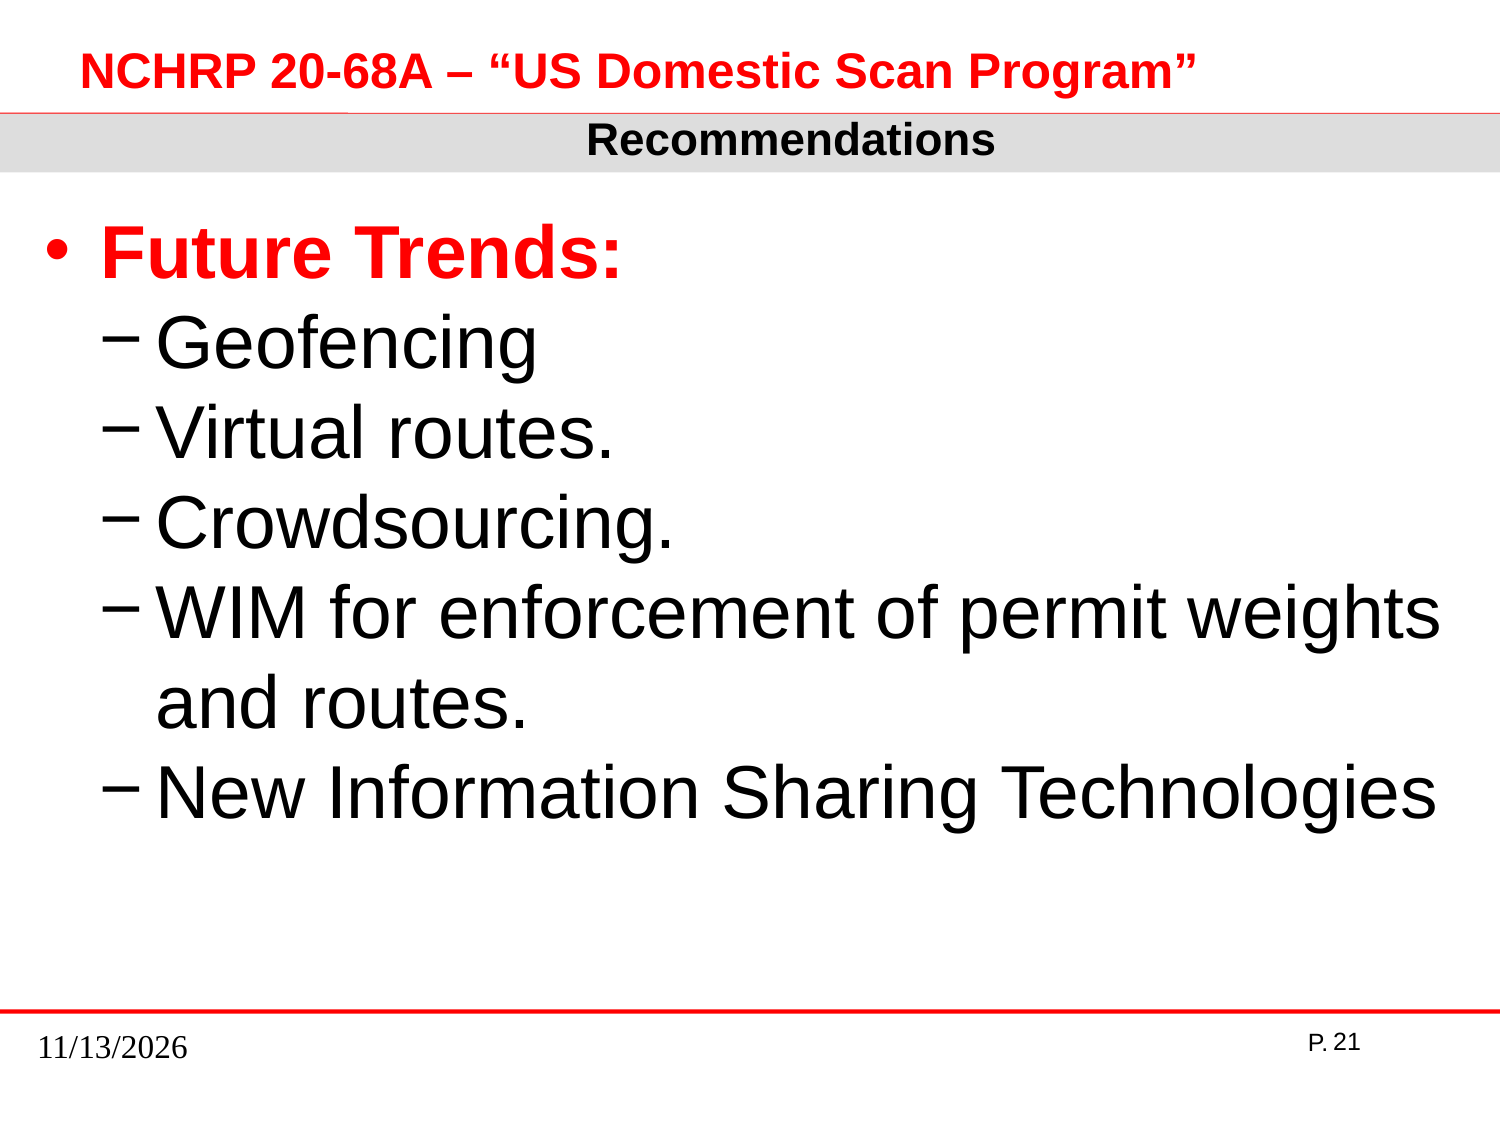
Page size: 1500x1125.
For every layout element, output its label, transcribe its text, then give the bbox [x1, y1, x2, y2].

text_box Future Trends: Geofencing Virtual routes. Crowdsourcing. WIM for enforcement of permit weights and routes. New Information Sharing Technologies [29, 196, 1485, 841]
slide_number 21 [1220, 1017, 1376, 1096]
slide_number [22, 1017, 290, 1096]
text_box Recommendations [430, 101, 1152, 172]
